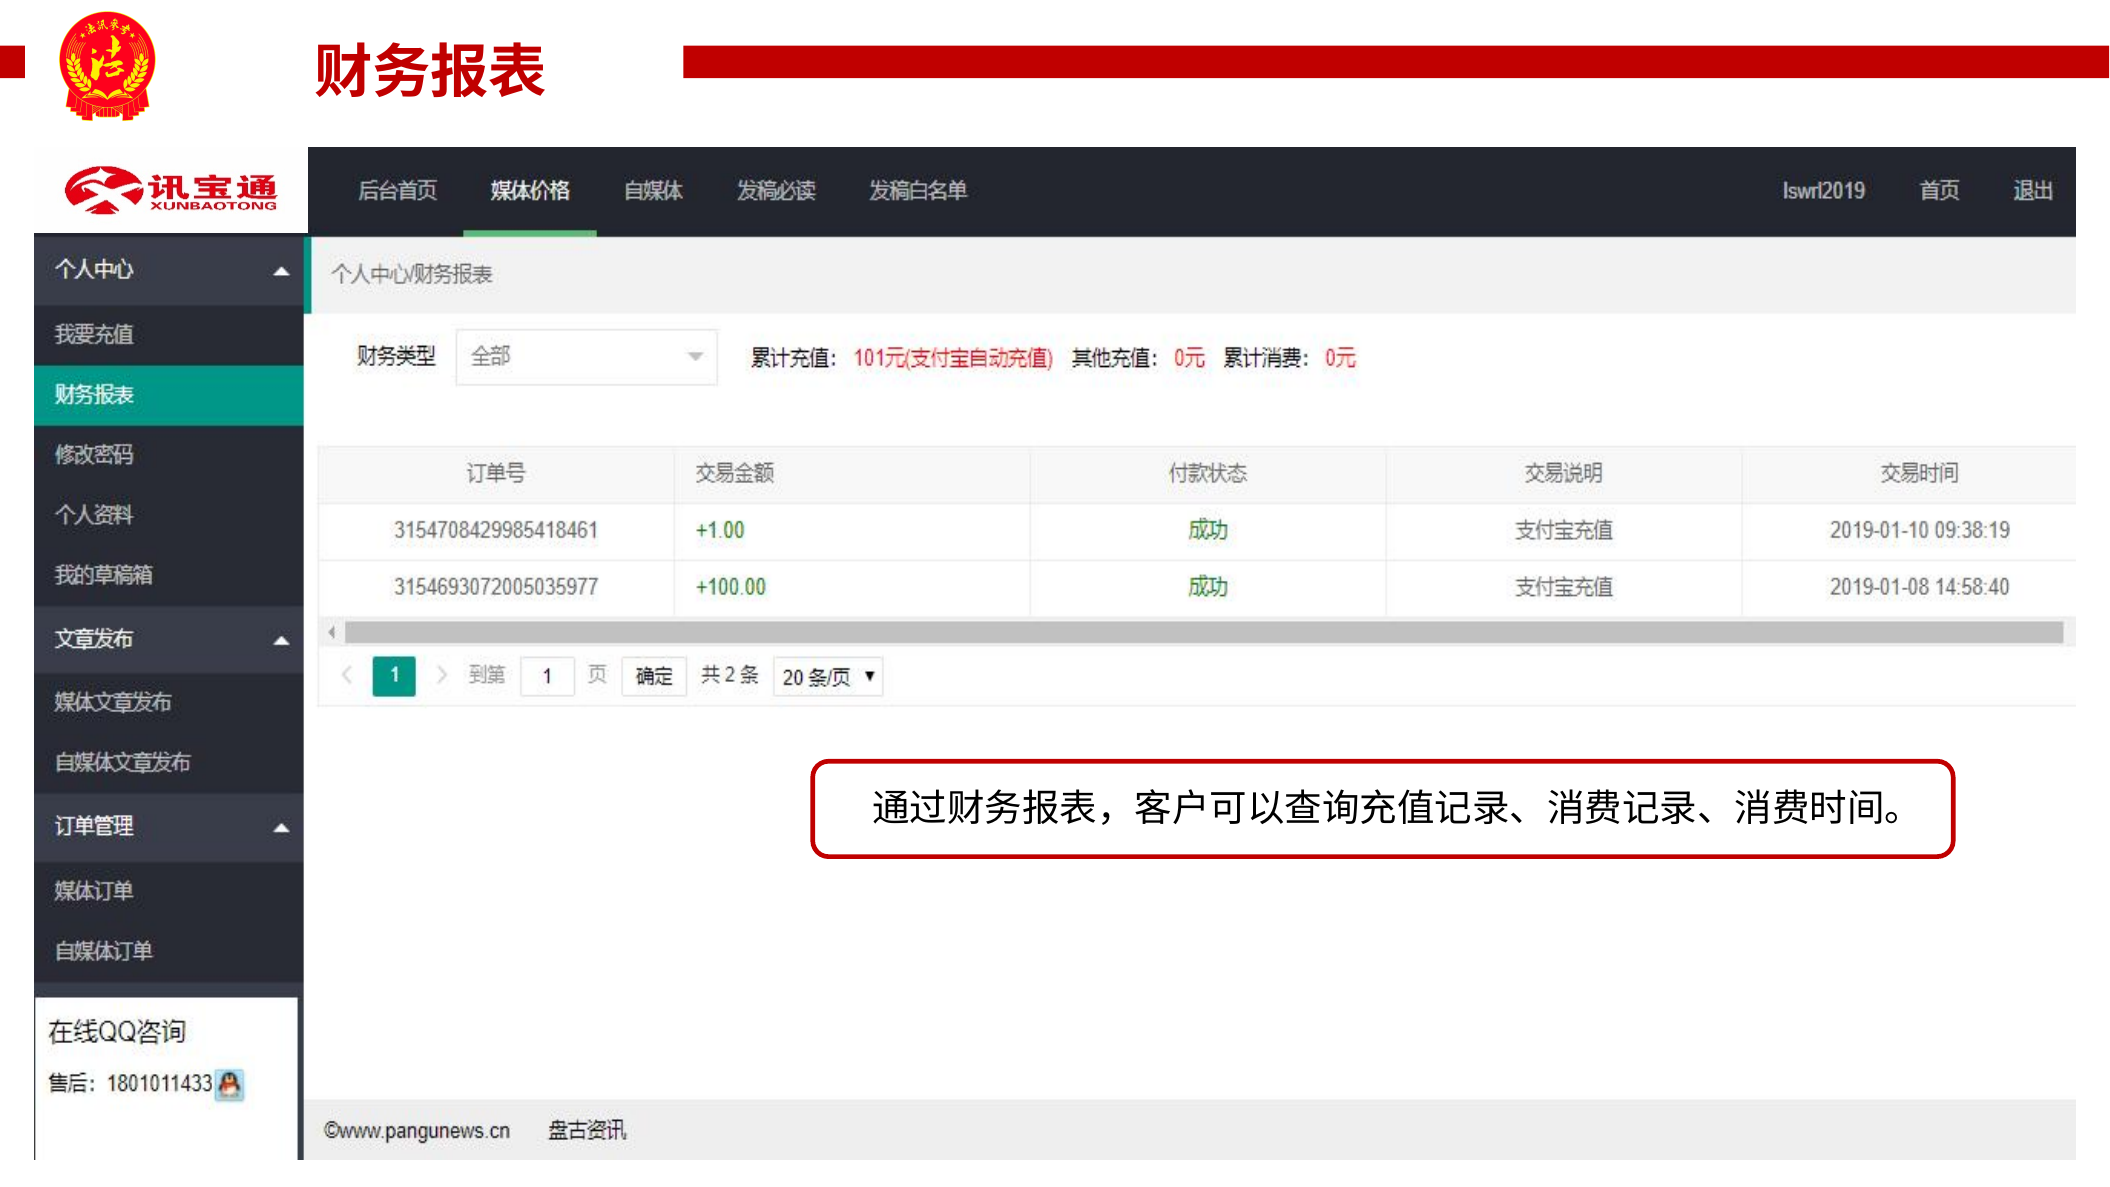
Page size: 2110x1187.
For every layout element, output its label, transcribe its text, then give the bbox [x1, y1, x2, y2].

picture [33, 147, 2076, 1160]
text_box 财务报表 [180, 26, 681, 112]
text_box [682, 45, 2110, 79]
picture [52, 7, 164, 125]
text_box [0, 45, 26, 79]
